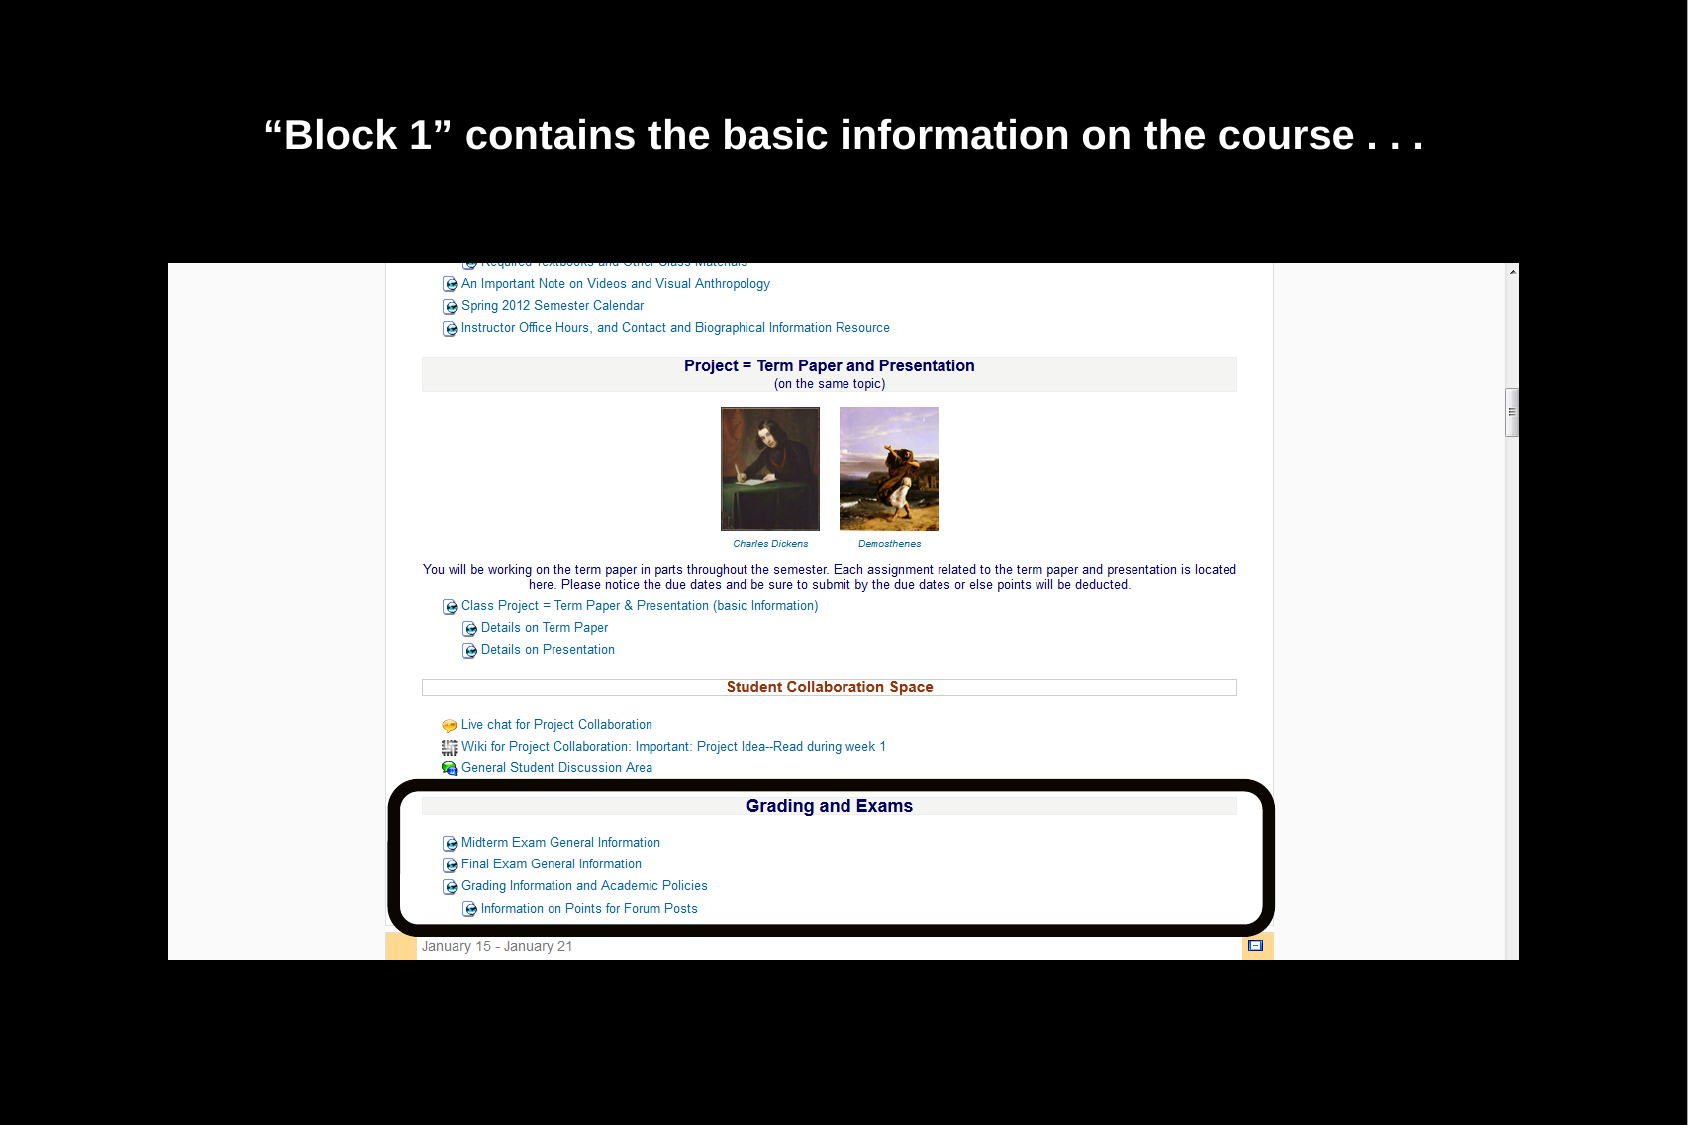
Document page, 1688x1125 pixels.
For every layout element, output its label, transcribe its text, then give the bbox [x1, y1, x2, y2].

text_box “Block 1” contains the basic information on the course . . . [206, 99, 1482, 166]
picture [168, 262, 1519, 960]
